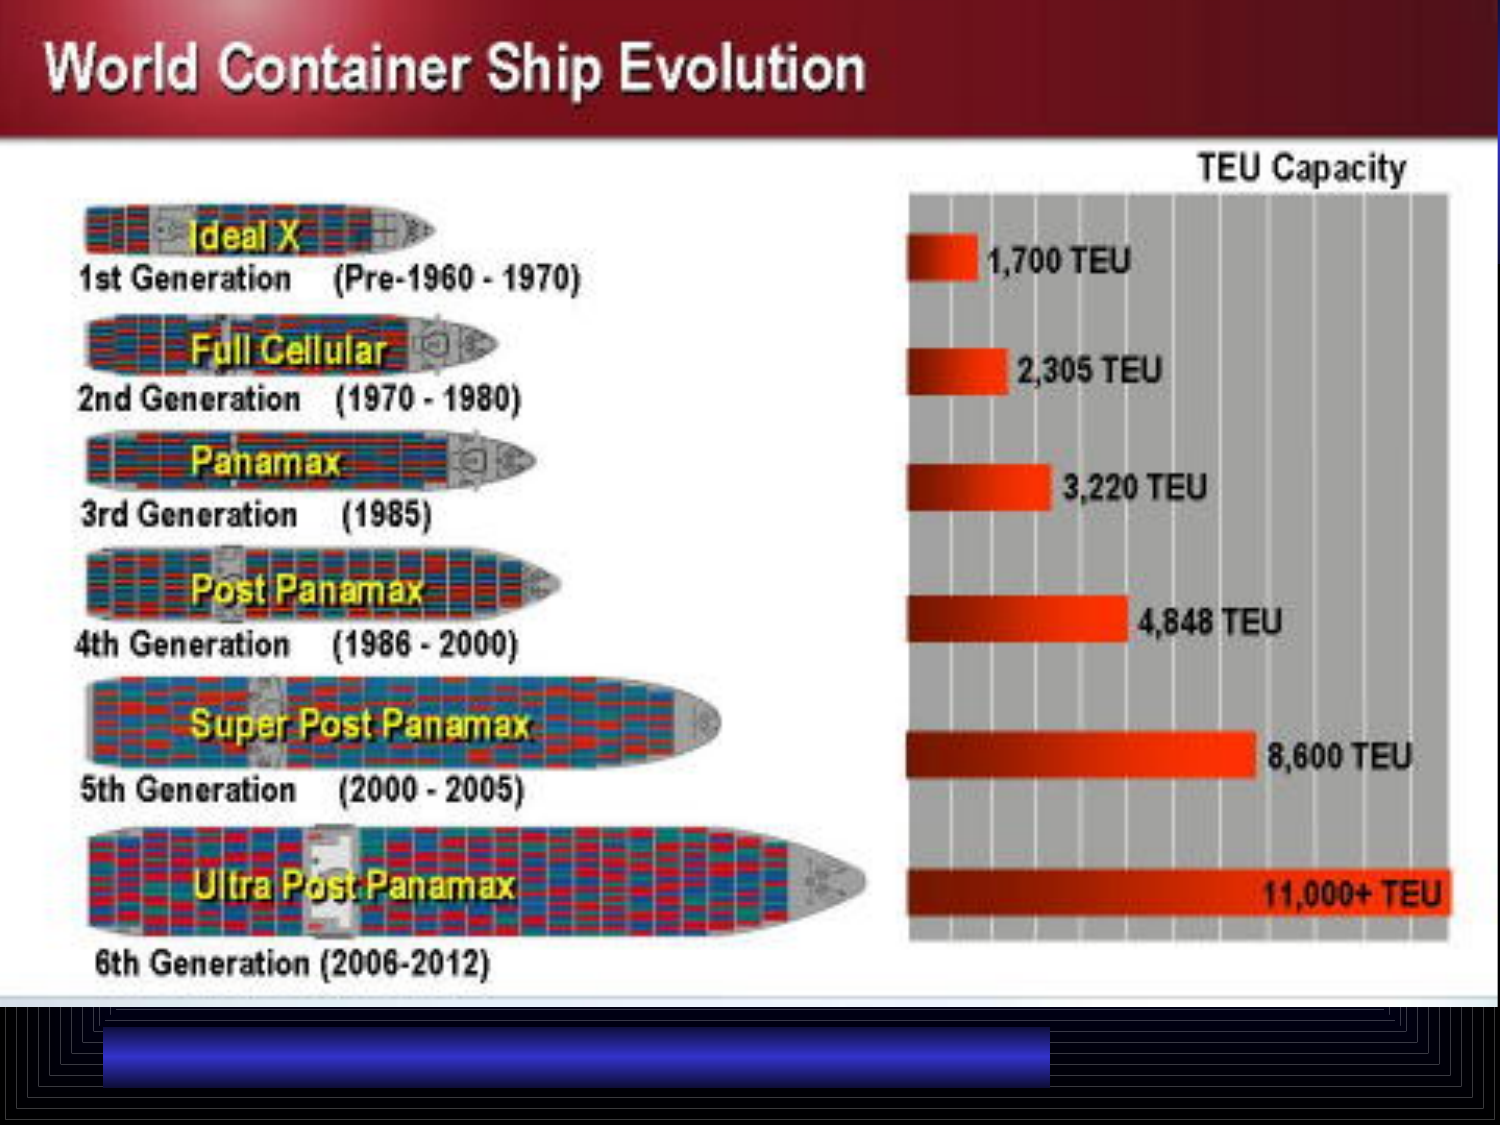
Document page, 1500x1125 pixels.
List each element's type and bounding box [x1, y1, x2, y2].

picture [0, 0, 1498, 1007]
